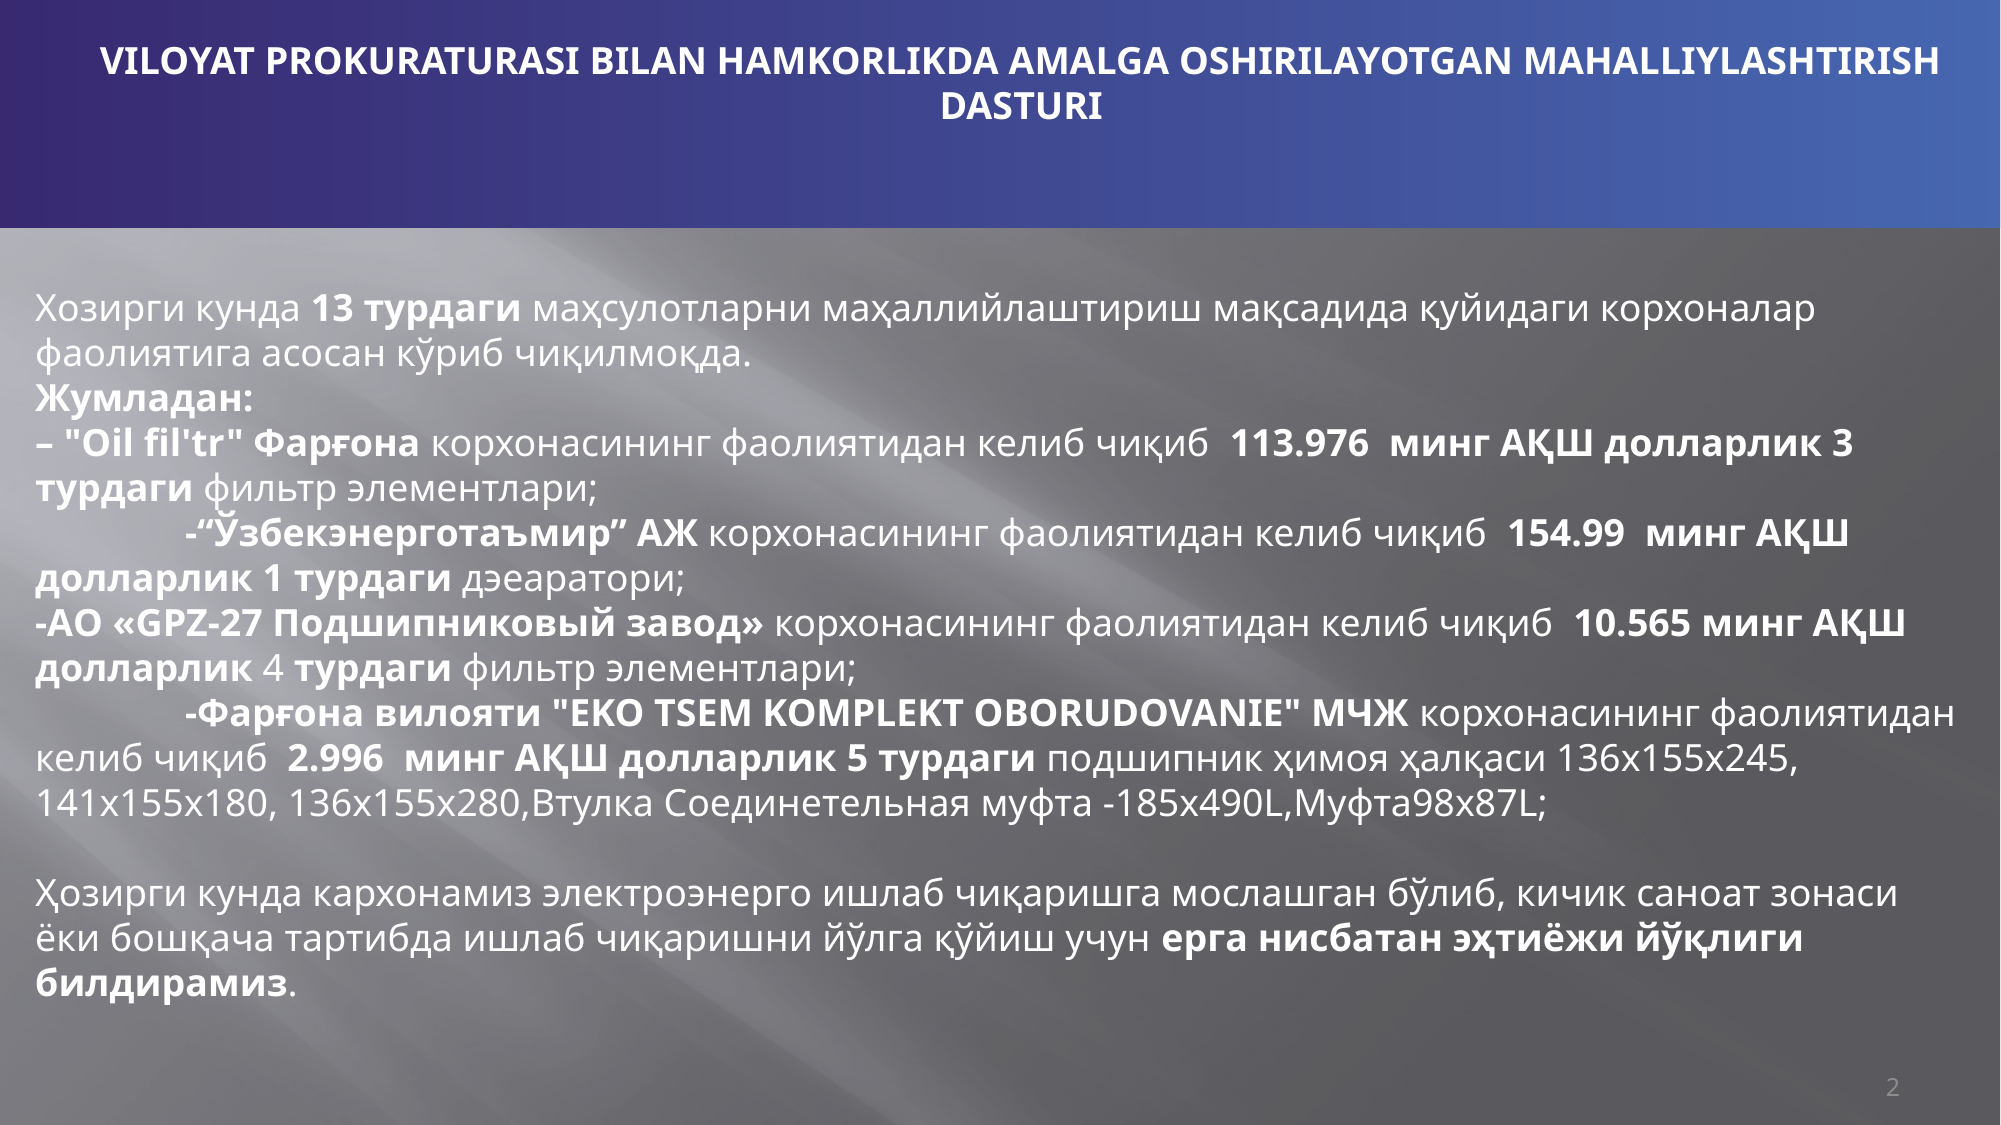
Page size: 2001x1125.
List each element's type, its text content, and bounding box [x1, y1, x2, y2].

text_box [0, 0, 2000, 228]
text_box Хозирги кунда 13 турдаги маҳсулотларни маҳаллийлаштириш мақсадида қуйидаги корхоналар фаолиятига асосан кўриб чиқилмоқда. Жумладан: – "Oil fil'tr" Фарғона корхонасининг фаолиятидан келиб чиқиб 113.976 минг АҚШ долларлик 3 турдаги фильтр элементлари; -“Ўзбекэнерготаъмир” АЖ корхонасининг фаолиятидан келиб чиқиб 154.99 минг АҚШ долларлик 1 турдаги дэеаратори; -АО «GPZ-27 Подшипниковый завод» корхонасининг фаолиятидан келиб чиқиб 10.565 минг АҚШ долларлик 4 турдаги фильтр элементлари; -Фарғона вилояти "EKO TSEM KOMPLEKT OBORUDOVANIE" МЧЖ корхонасининг фаолиятидан келиб чиқиб 2.996 минг АҚШ долларлик 5 турдаги подшипник ҳимоя ҳалқаси 136х155х245, 141х155х180, 136х155х280,Втулка Соединетельная муфта -185х490L,Муфта98х87L; Ҳозирги кунда кархонамиз электроэнерго ишлаб чиқаришга мослашган бўлиб, кичик саноат зонаси ёки бошқача тартибда ишлаб чиқаришни йўлга қўйиш учун ерга нисбатан эҳтиёжи йўқлиги билдирамиз. [20, 276, 1980, 1011]
slide_number 2 [1733, 1052, 1900, 1113]
